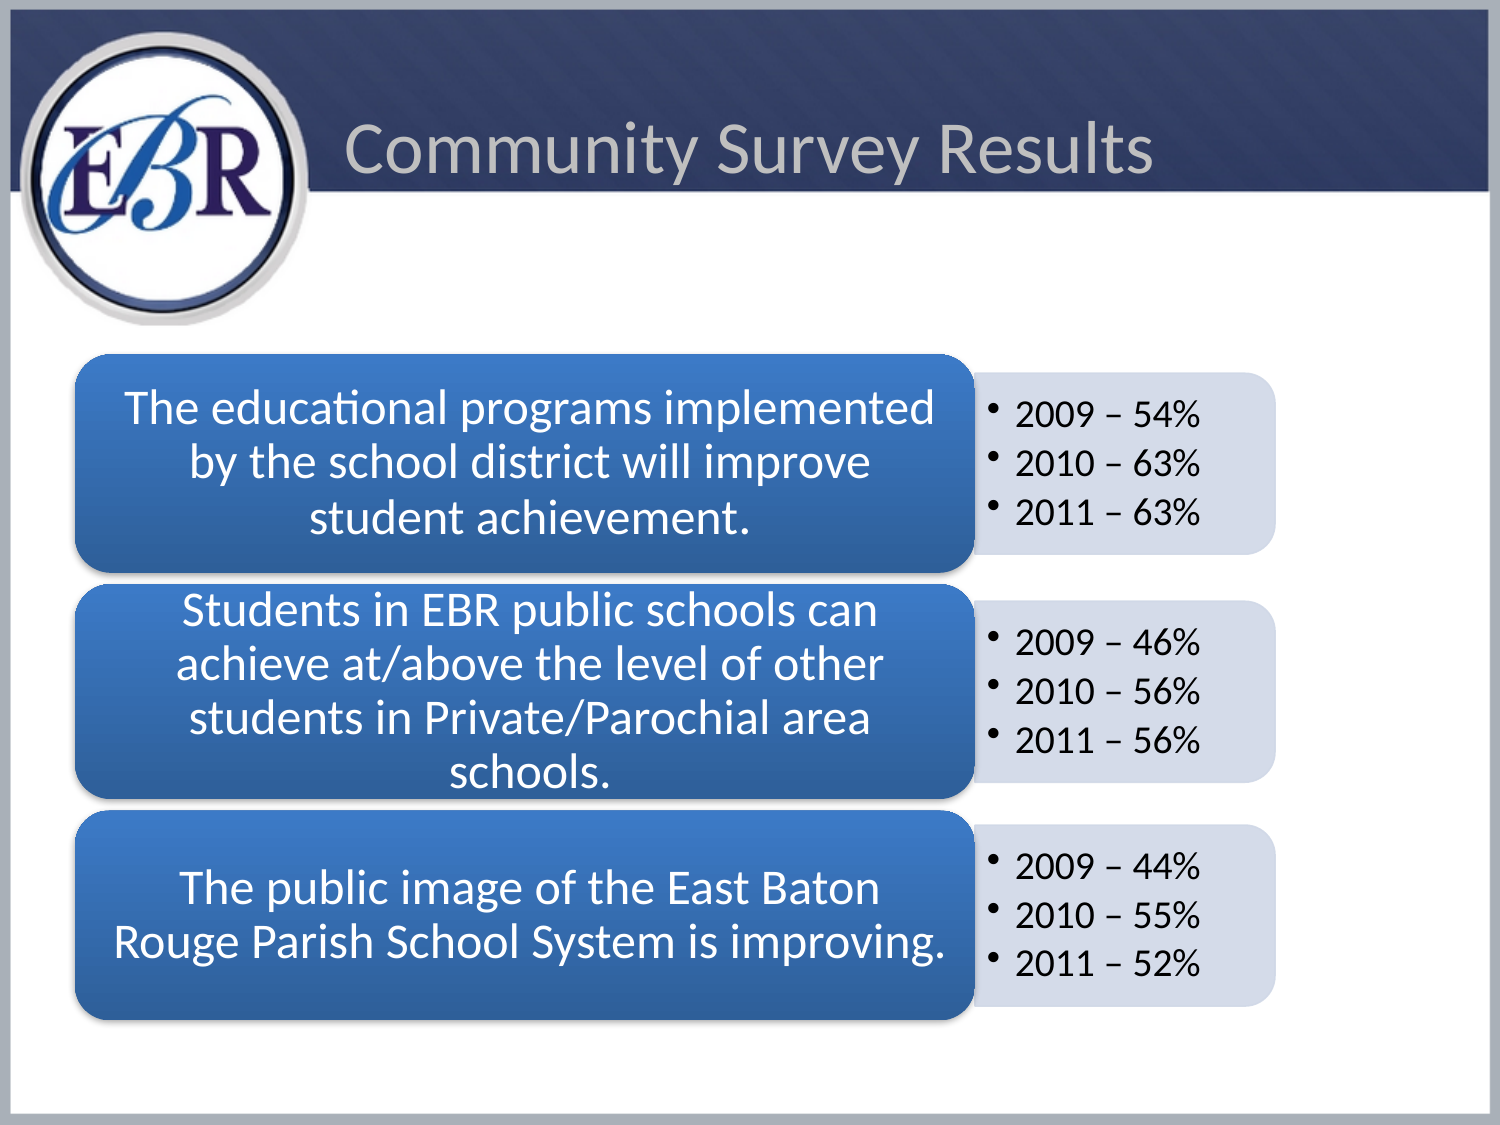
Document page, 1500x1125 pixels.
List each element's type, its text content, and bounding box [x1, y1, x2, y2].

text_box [74, 353, 1276, 1022]
picture [0, 0, 1500, 1125]
title Community Survey Results [75, 50, 1425, 238]
